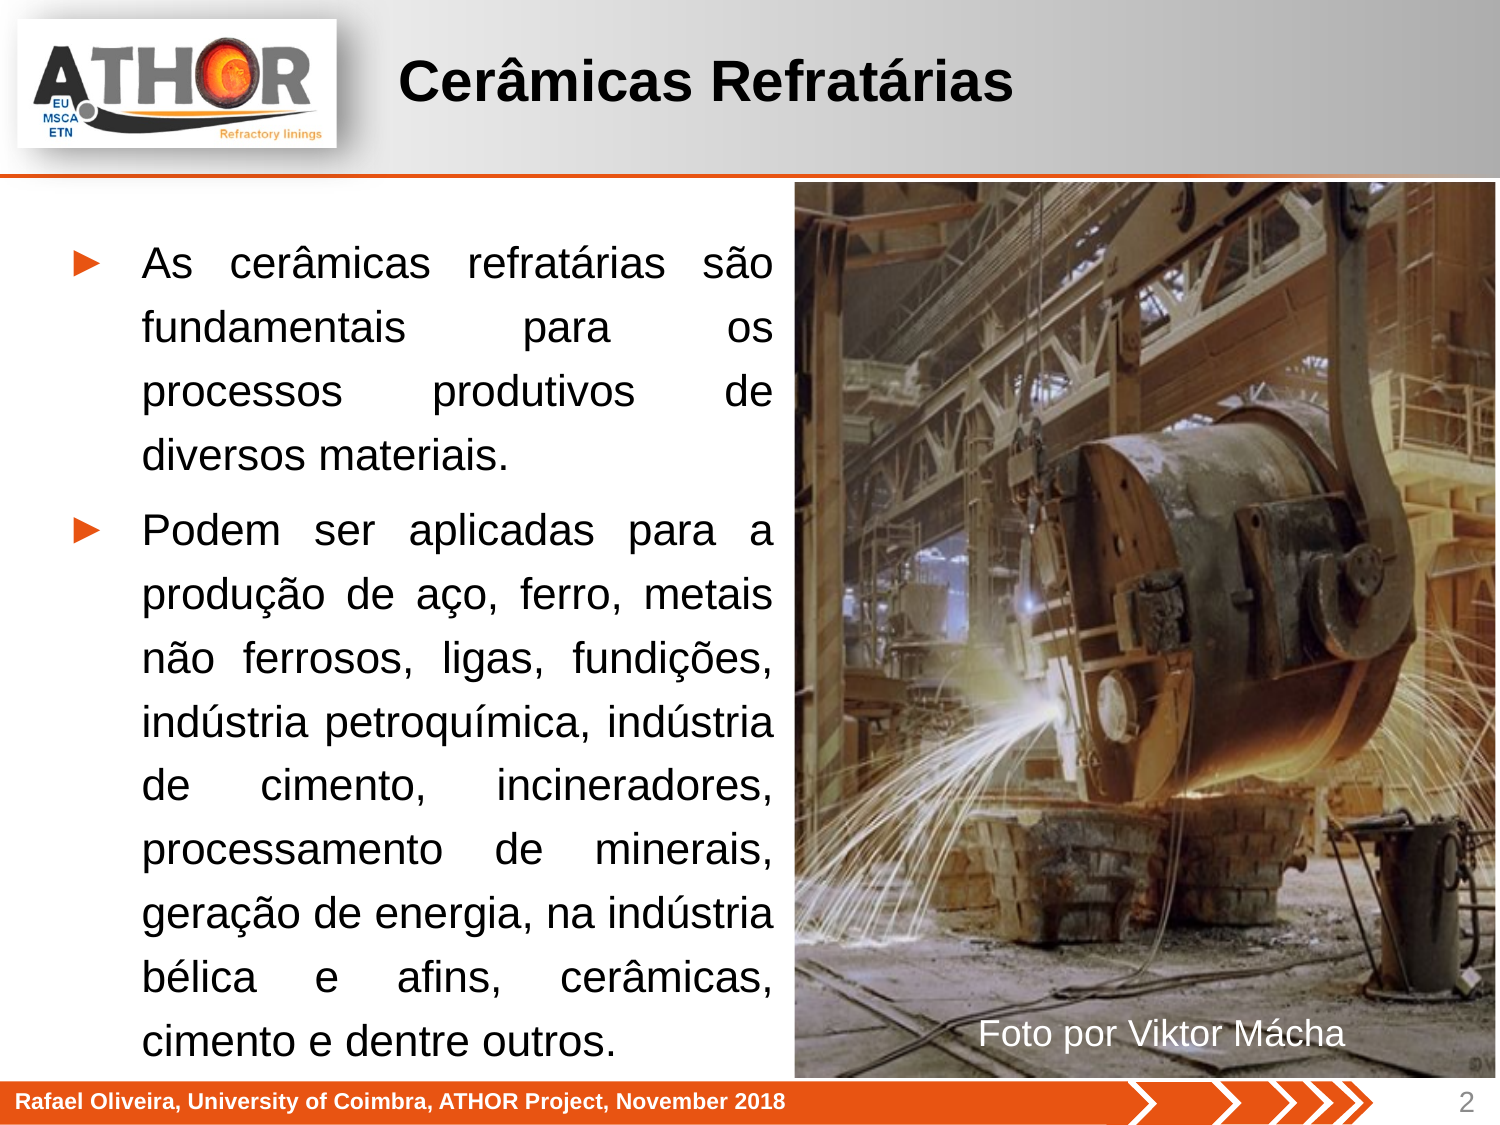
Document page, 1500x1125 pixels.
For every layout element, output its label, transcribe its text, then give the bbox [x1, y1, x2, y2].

picture [794, 182, 1496, 1079]
text_box Cerâmicas Refratárias [384, 43, 1490, 217]
text_box 2 [1362, 1086, 1490, 1121]
text_box Rafael Oliveira, University of Coimbra, ATHOR Project, November 2018 [0, 1082, 876, 1125]
picture [17, 19, 337, 148]
text_box As cerâmicas refratárias são fundamentais para os processos produtivos de diversos materiais. Podem ser aplicadas para a produção de aço, ferro, metais não ferrosos, ligas, fundições, indústria petroquímica, indústria de cimento, incineradores, processamento de minerais, geração de energia, na indústria bélica e afins, cerâmicas, cimento e dentre outros. [50, 216, 789, 1082]
